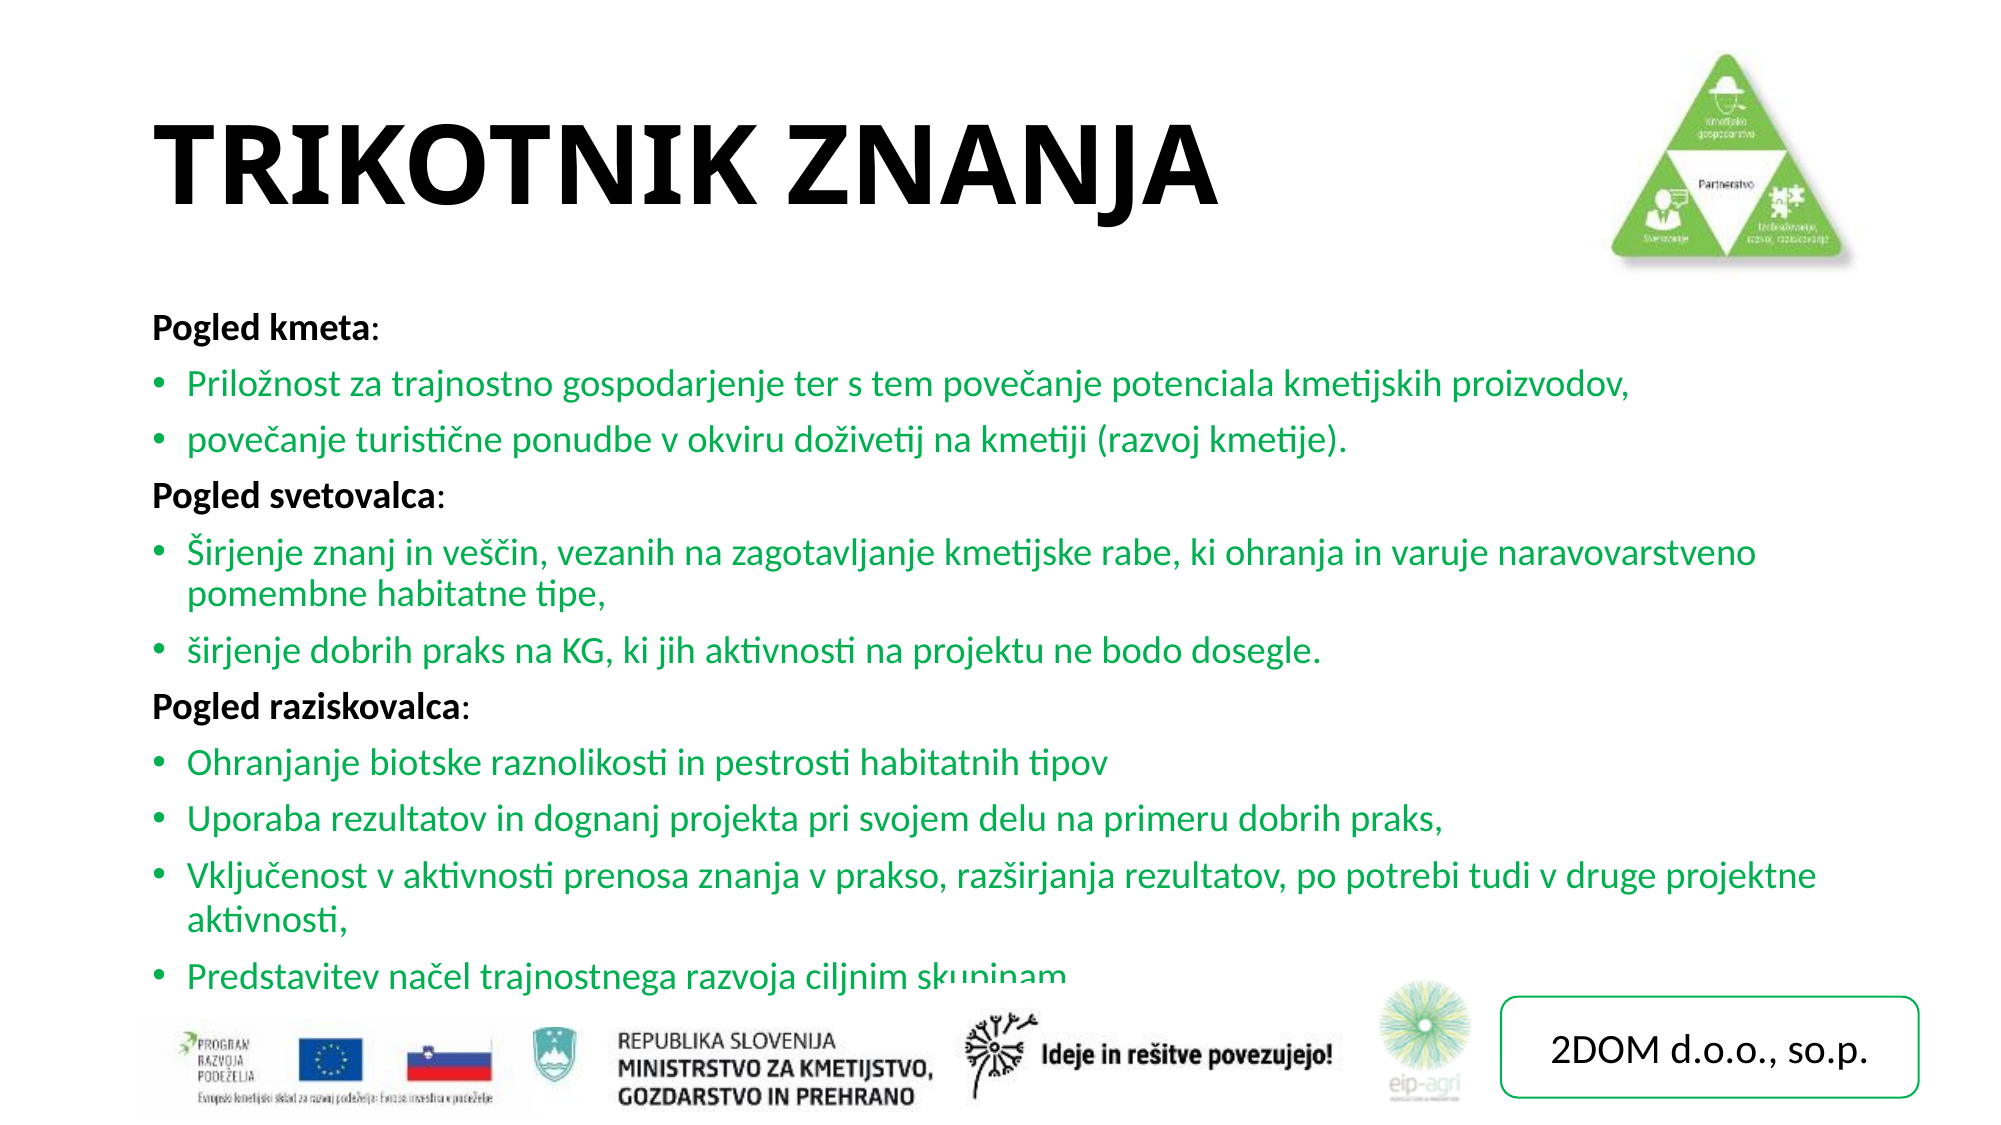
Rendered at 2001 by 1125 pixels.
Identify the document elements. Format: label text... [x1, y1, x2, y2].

list Pogled kmeta: Priložnost za trajnostno gospodarjenje ter s tem povečanje potenciala kmetijskih proizvodov, povečanje turistične ponudbe v okviru doživetij na kmetiji (razvoj kmetije). Pogled svetovalca: Širjenje znanj in veščin, vezanih na zagotavljanje kmetijske rabe, ki ohranja in varuje naravovarstveno pomembne habitatne tipe, širjenje dobrih praks na KG, ki jih aktivnosti na projektu ne bodo dosegle. Pogled raziskovalca: Ohranjanje biotske raznolikosti in pestrosti habitatnih tipov Uporaba rezultatov in dognanj projekta pri svojem delu na primeru dobrih praks, Vključenost v aktivnosti prenosa znanja v prakso, razširjanja rezultatov, po potrebi tudi v druge projektne aktivnosti, Predstavitev načel trajnostnega razvoja ciljnim skupinam. [137, 299, 1863, 1014]
picture [136, 1018, 934, 1120]
title TRIKOTNIK ZNANJA [137, 59, 1588, 278]
picture [1588, 25, 1863, 312]
text_box 2DOM d.o.o., so.p. [1501, 995, 1920, 1099]
picture [941, 969, 1502, 1125]
